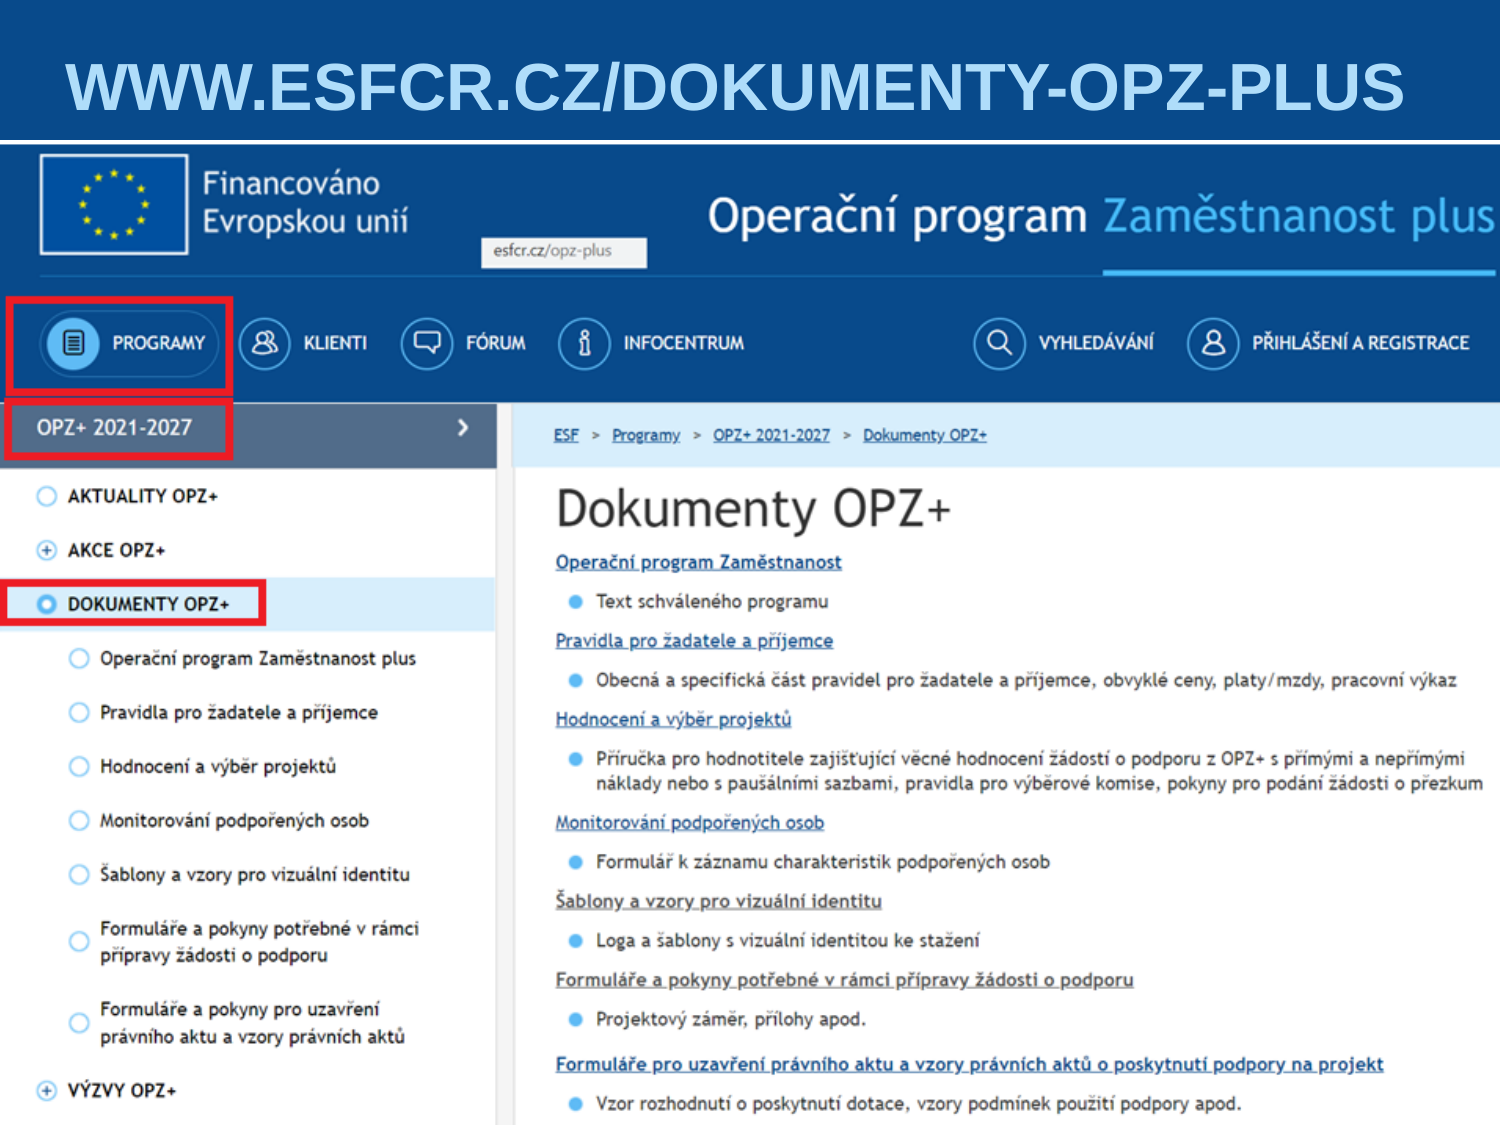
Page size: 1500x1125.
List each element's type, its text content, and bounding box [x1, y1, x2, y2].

title www.esfcr.cz/dokumenty-opz-plus [59, 69, 1441, 139]
picture [0, 140, 1500, 1125]
